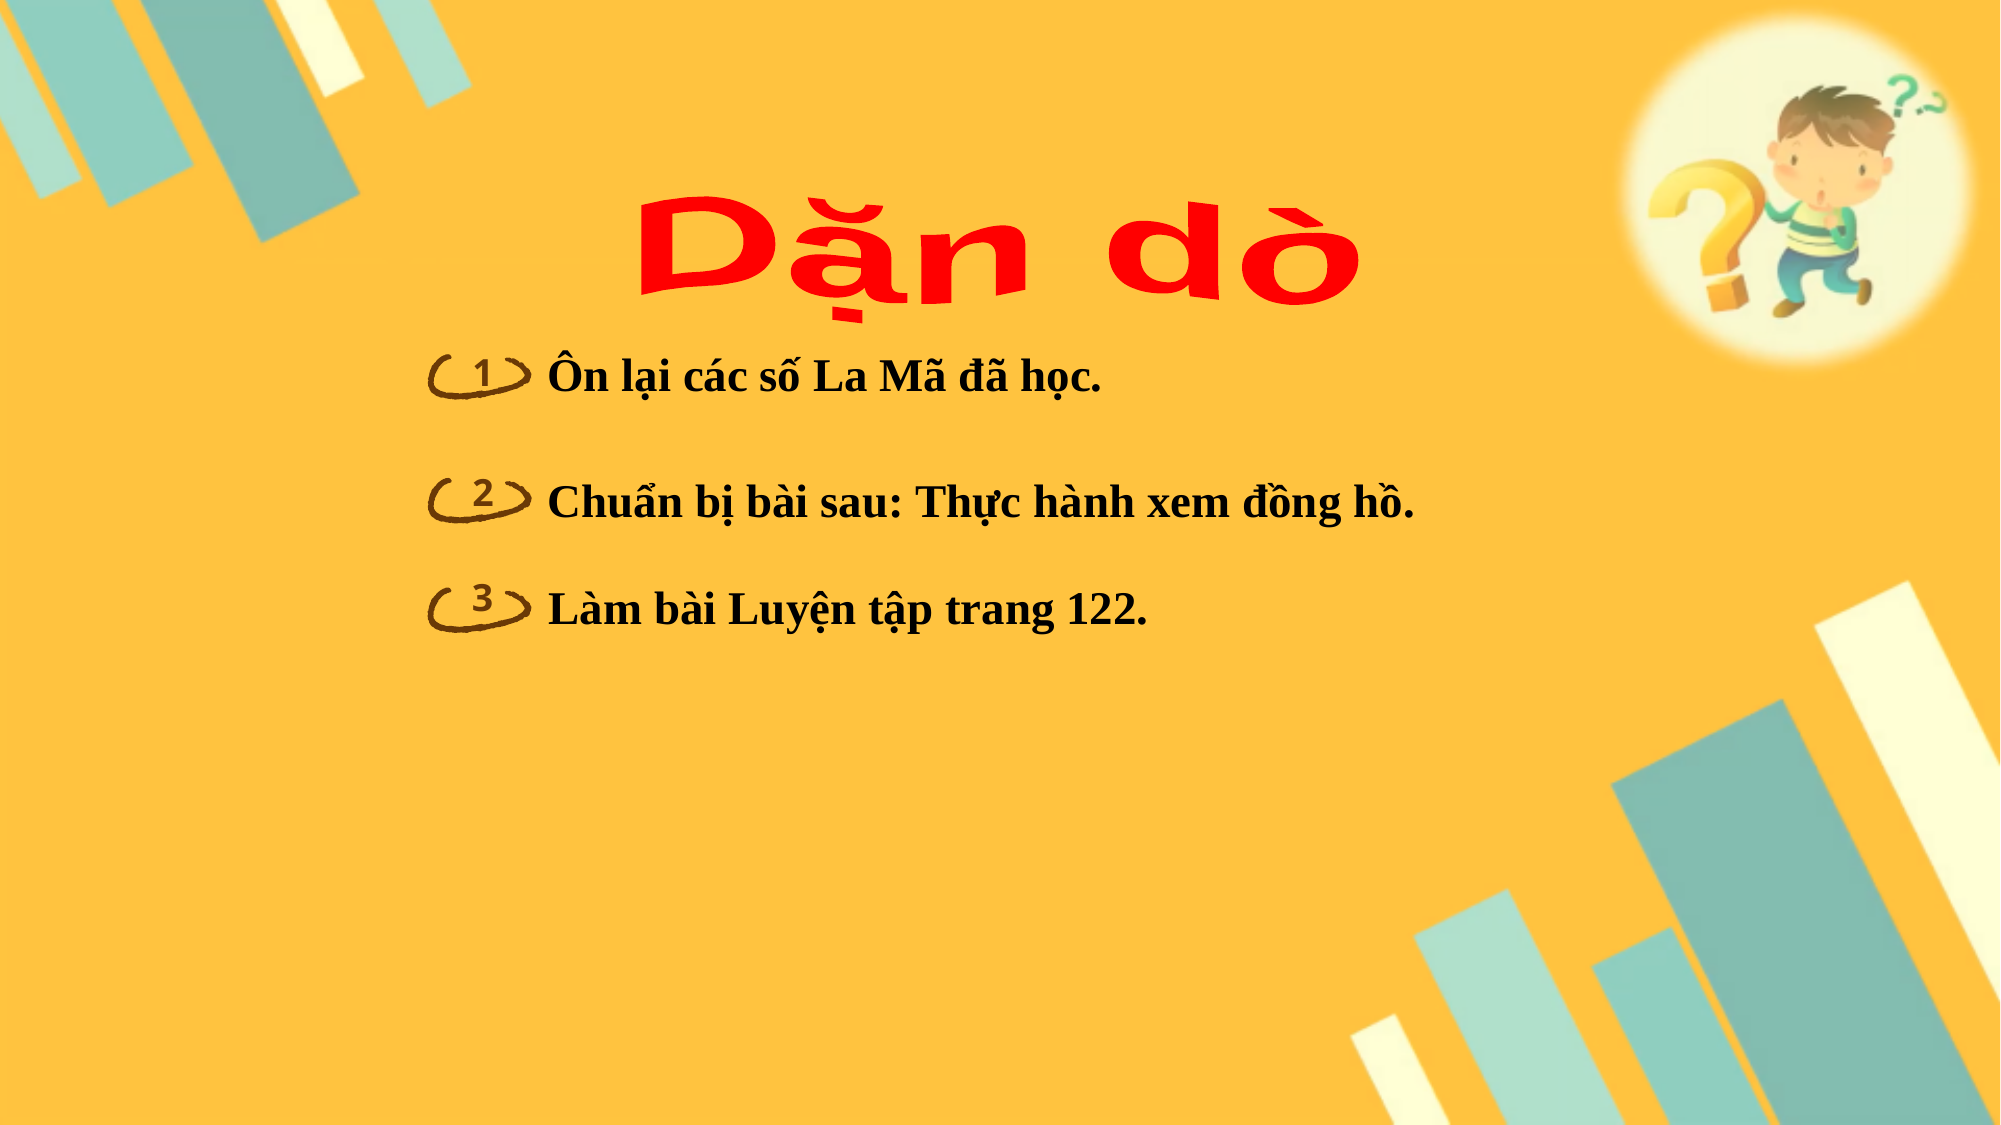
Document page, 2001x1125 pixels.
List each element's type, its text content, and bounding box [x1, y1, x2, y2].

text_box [428, 566, 531, 632]
text_box Chuẩn bị bài sau: Thực hành xem đồng hồ. [532, 463, 1590, 535]
text_box Làm bài Luyện tập trang 122. [533, 570, 1543, 641]
text_box Ôn lại các số La Mã đã học. [532, 337, 1590, 409]
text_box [428, 460, 531, 523]
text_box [428, 341, 531, 403]
